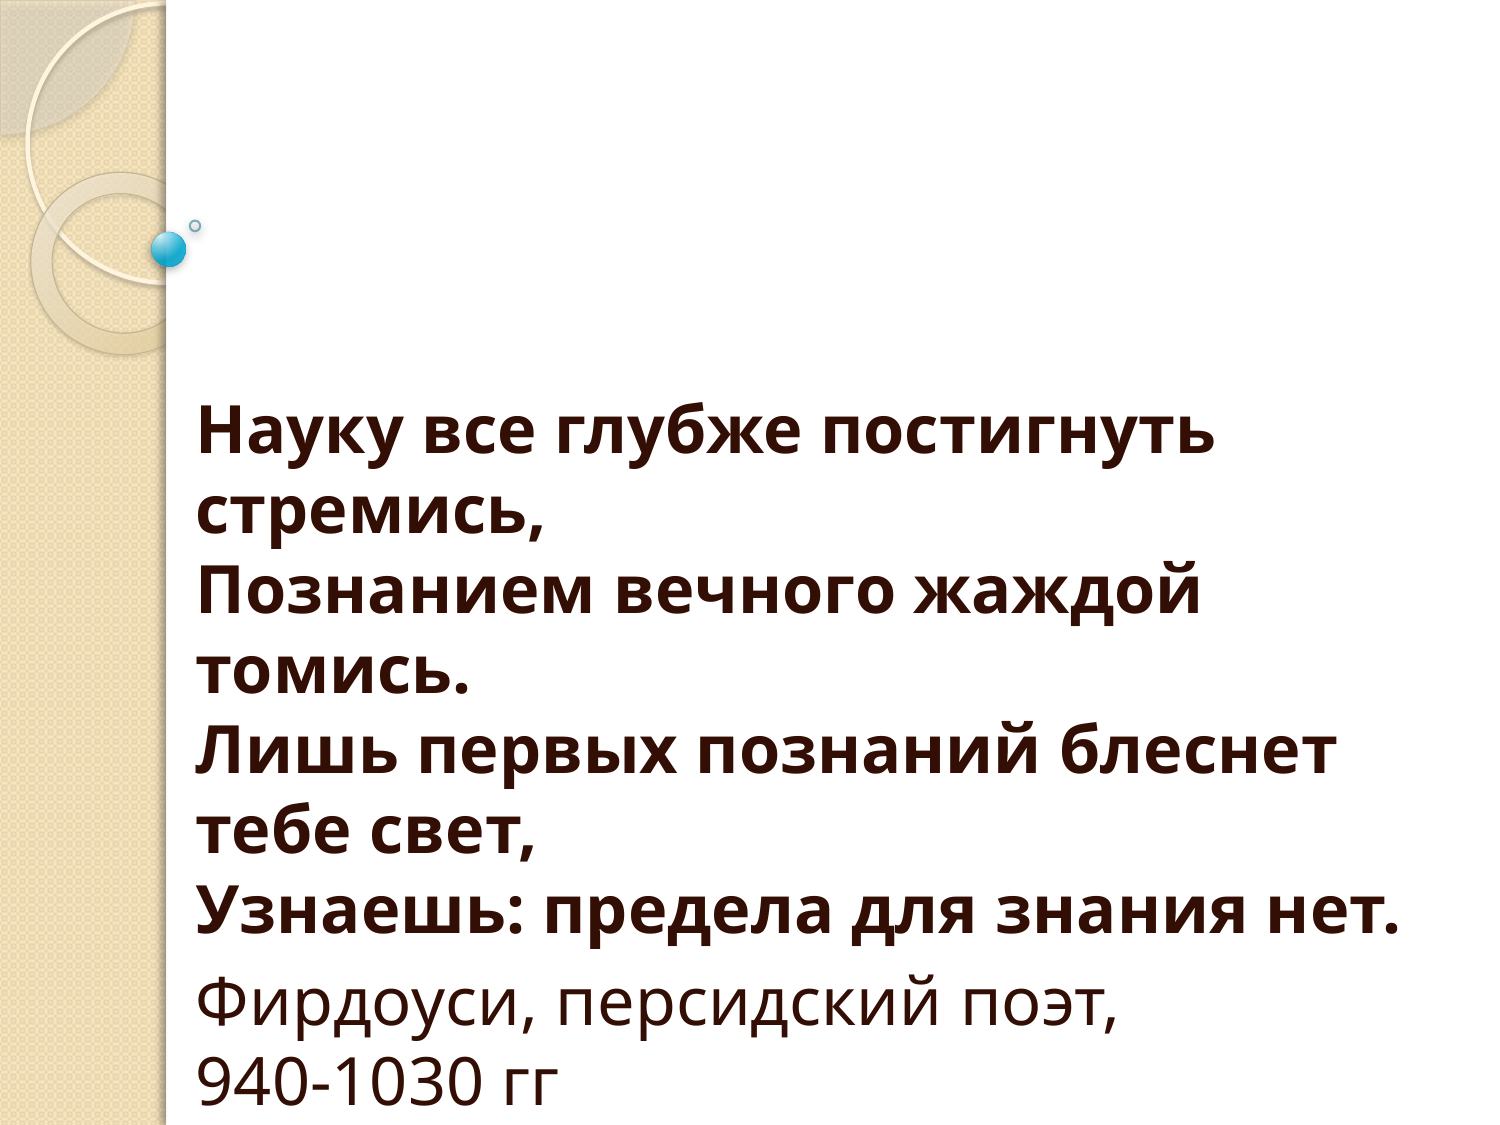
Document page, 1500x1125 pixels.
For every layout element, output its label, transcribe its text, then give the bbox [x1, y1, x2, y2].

subtitle Науку все глубже постигнуть стремись, Познанием вечного жаждой томись. Лишь первых познаний блеснет тебе свет, Узнаешь: предела для знания нет. Фирдоуси, персидский поэт, 940-1030 гг [167, 386, 1500, 973]
